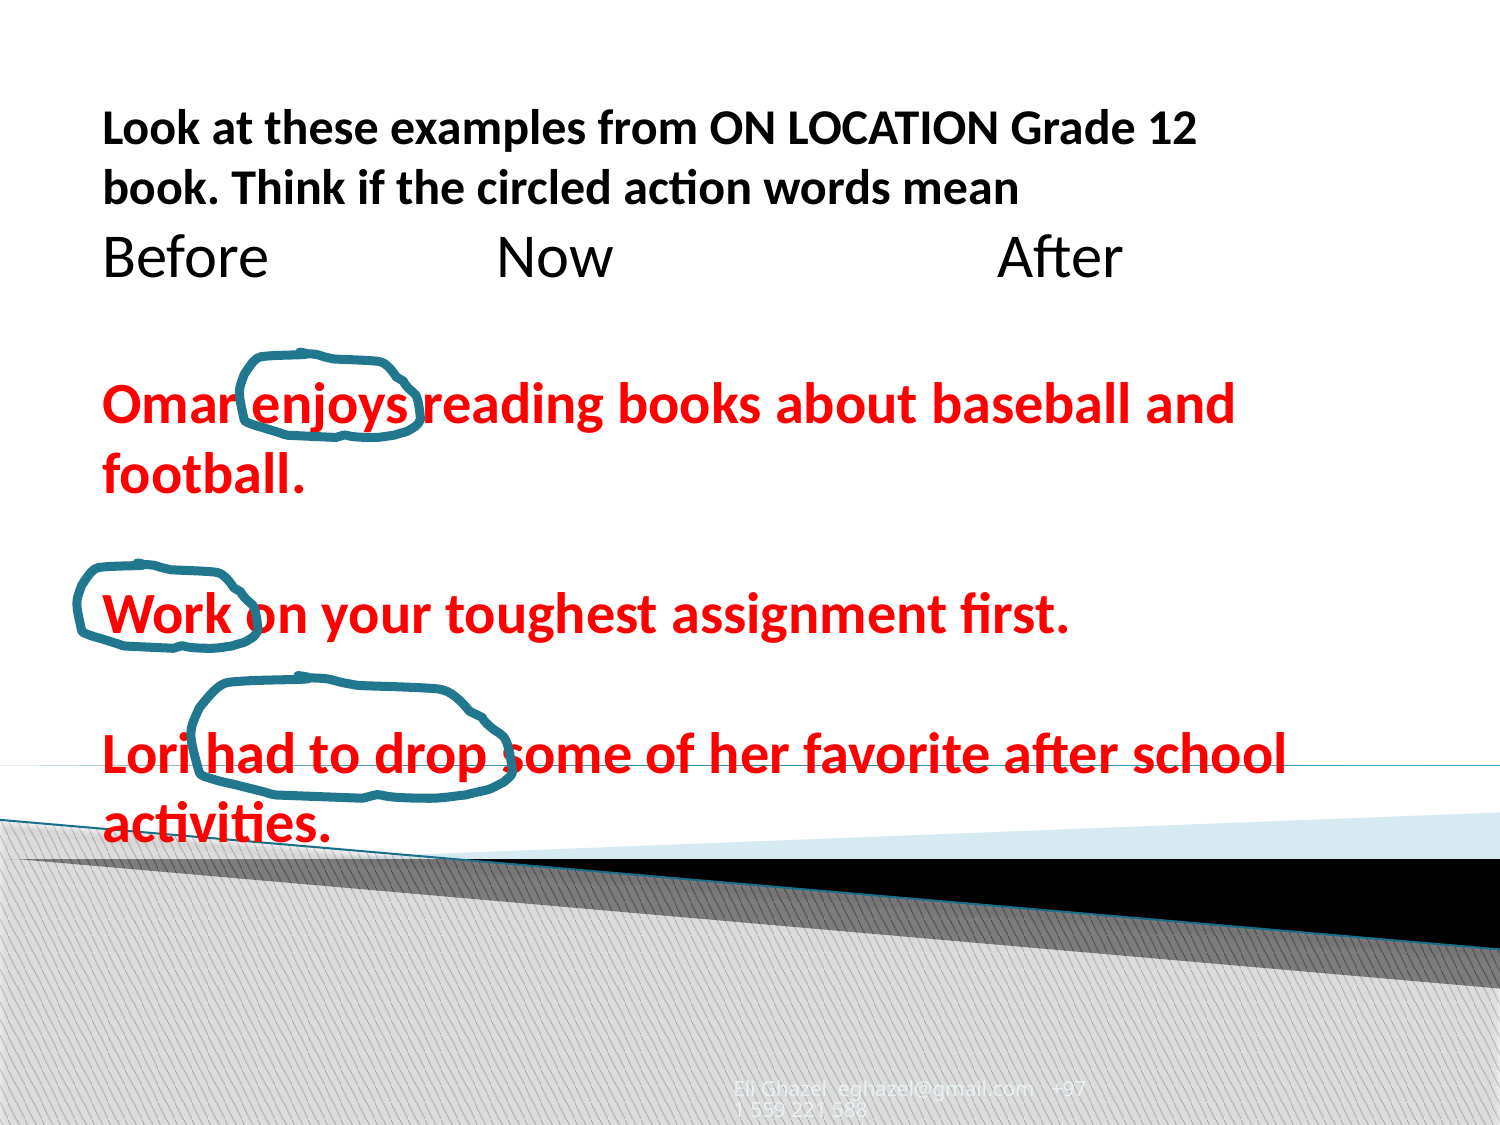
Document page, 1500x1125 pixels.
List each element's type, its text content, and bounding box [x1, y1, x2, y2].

text_box [72, 558, 263, 653]
text_box [186, 671, 517, 803]
picture [5, 859, 1500, 989]
text_box [234, 347, 425, 442]
text_box Look at these examples from ON LOCATION Grade 12 book. Think if the circled action words mean Before Now After Omar enjoys reading books about baseball and football. Work on your toughest assignment first. Lori had to drop some of her favorite after school activities. [87, 87, 1325, 862]
footer Eli Ghazel eghazel@gmail.com +971 559 221 588 [718, 1051, 1105, 1112]
